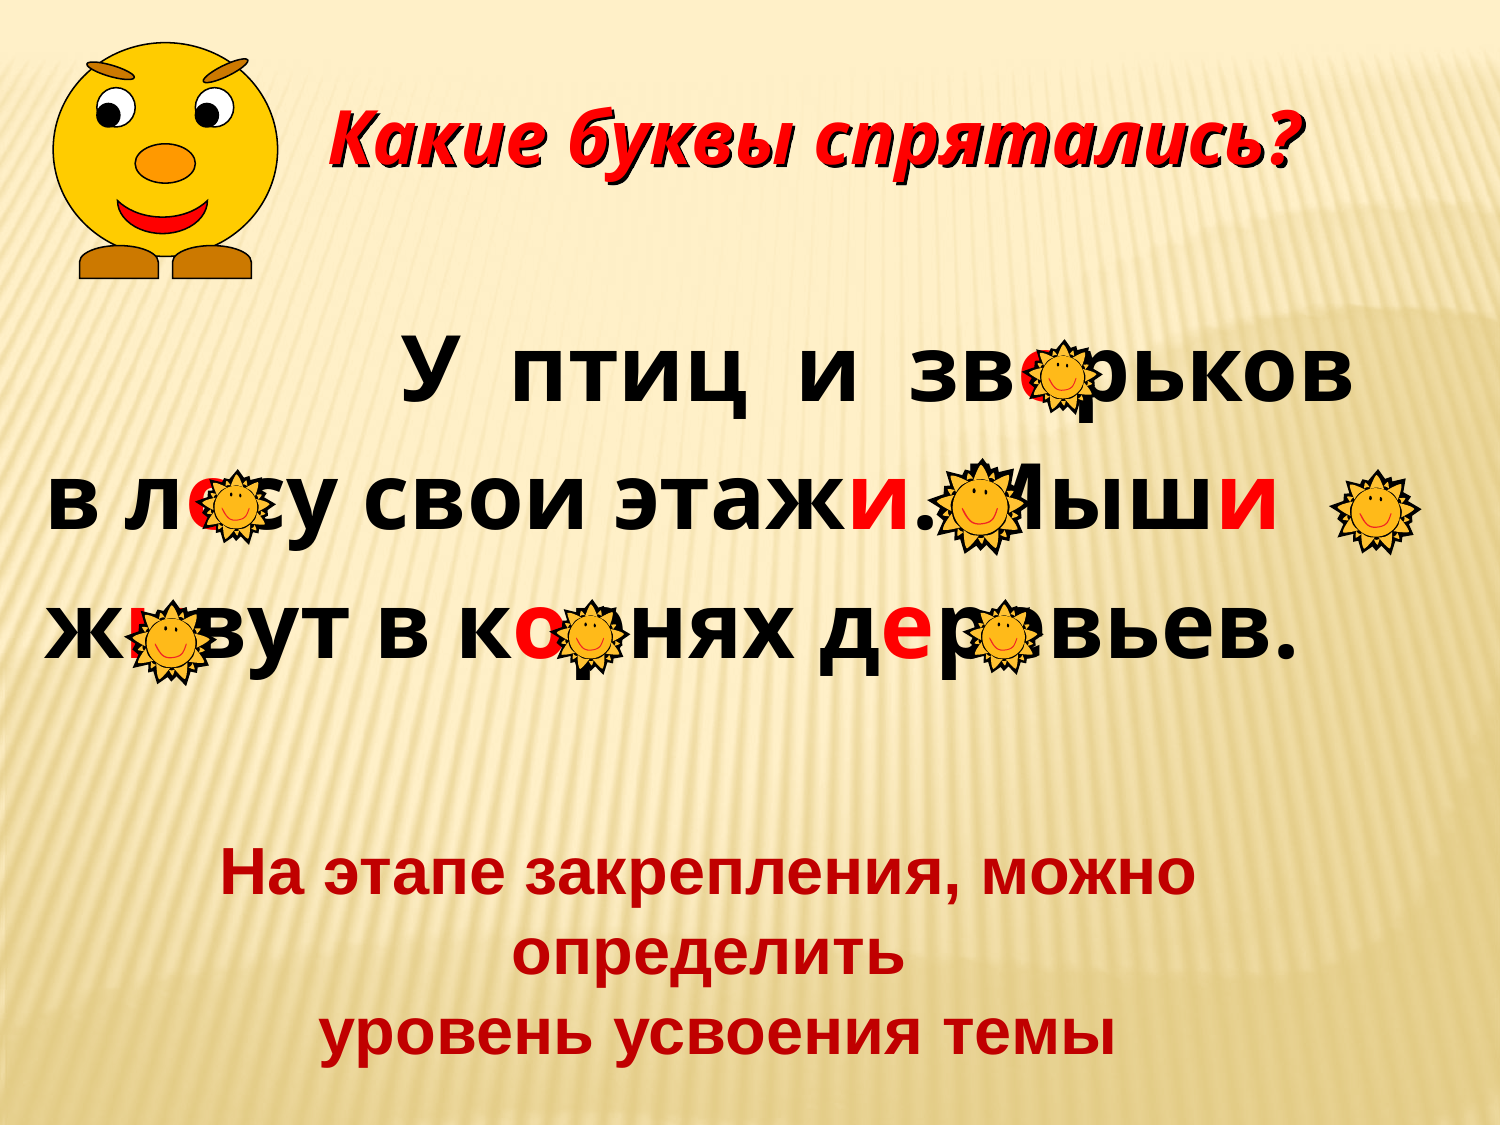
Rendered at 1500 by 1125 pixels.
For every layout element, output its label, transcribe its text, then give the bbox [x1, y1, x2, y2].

picture [962, 597, 1046, 677]
picture [1021, 337, 1105, 417]
text_box Какие буквы спрятались? [312, 66, 1483, 183]
text_box У птиц и зверьков в лесу свои этажи. Мыши живут в корнях деревьев. [29, 302, 1471, 989]
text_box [52, 42, 278, 280]
picture [548, 597, 632, 677]
picture [194, 467, 278, 547]
text_box На этапе закрепления, можно определить уровень усвоения темы [58, 820, 1360, 1075]
picture [1328, 467, 1424, 558]
picture [926, 456, 1034, 559]
picture [123, 597, 219, 689]
